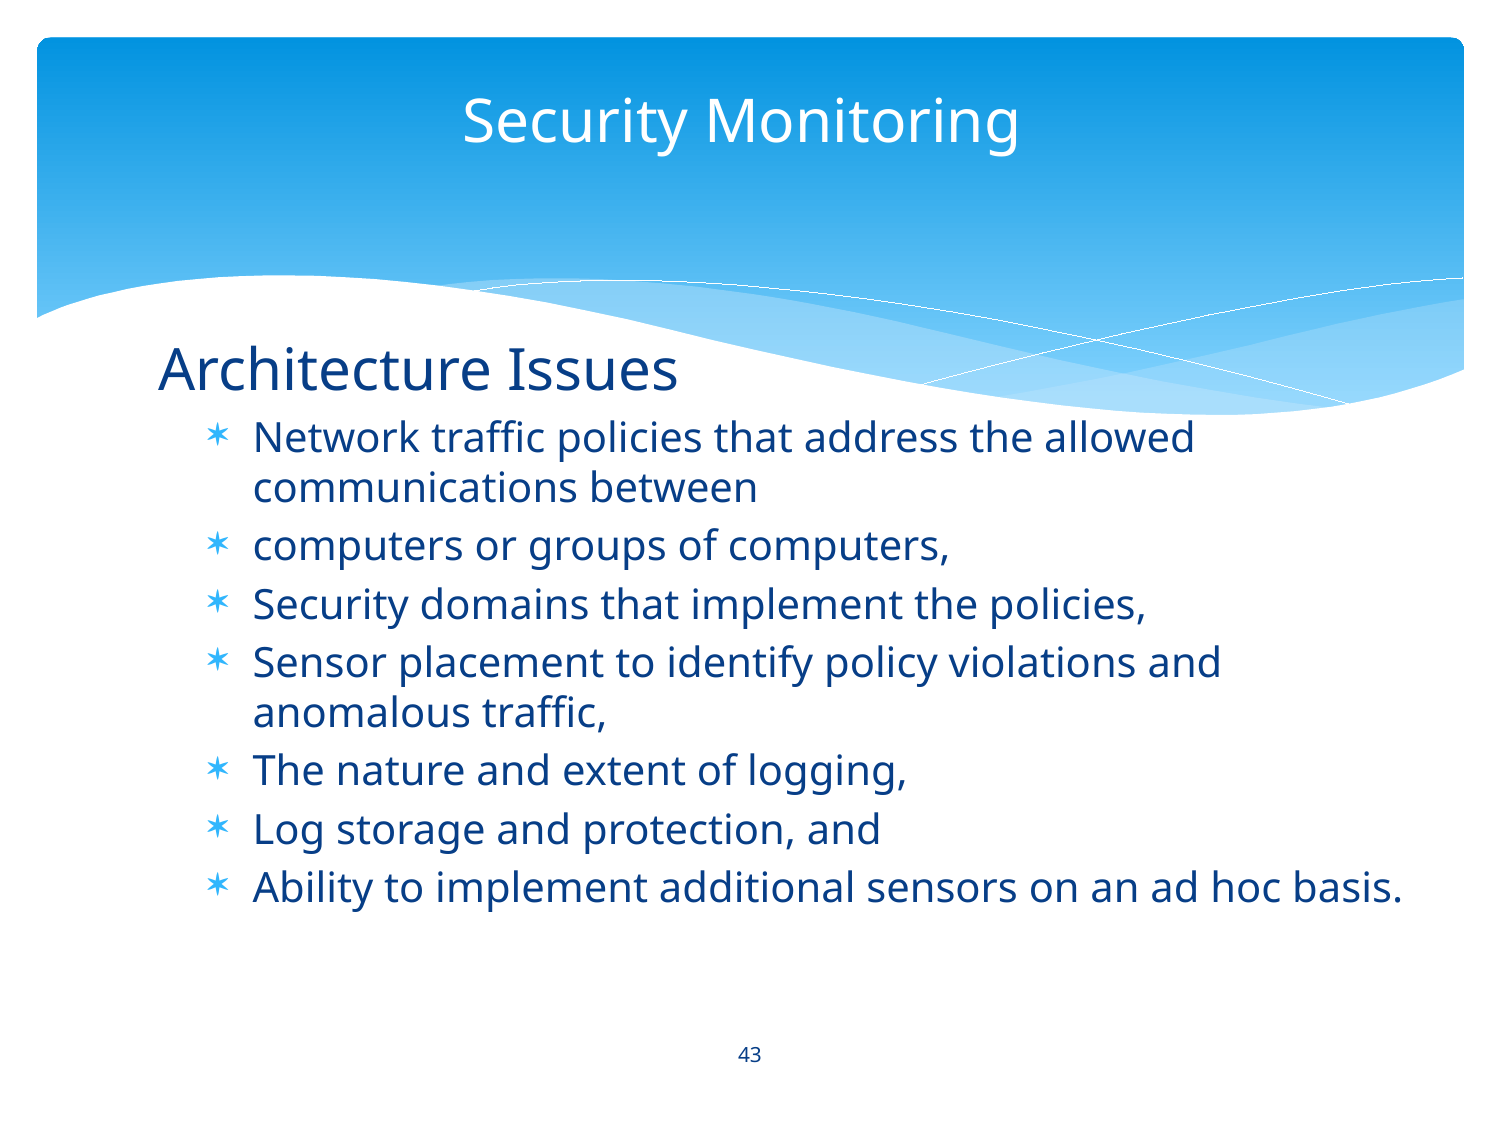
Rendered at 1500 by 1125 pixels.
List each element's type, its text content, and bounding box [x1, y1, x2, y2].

title Security Monitoring [75, 55, 1425, 261]
slide_number 43 [654, 1050, 846, 1086]
list Architecture Issues Network traffic policies that address the allowed communications between computers or groups of computers, Security domains that implement the policies, Sensor placement to identify policy violations and anomalous traffic, The nature and extent of logging, Log storage and protection, and Ability to implement additional sensors on an ad hoc basis. [143, 324, 1438, 1050]
